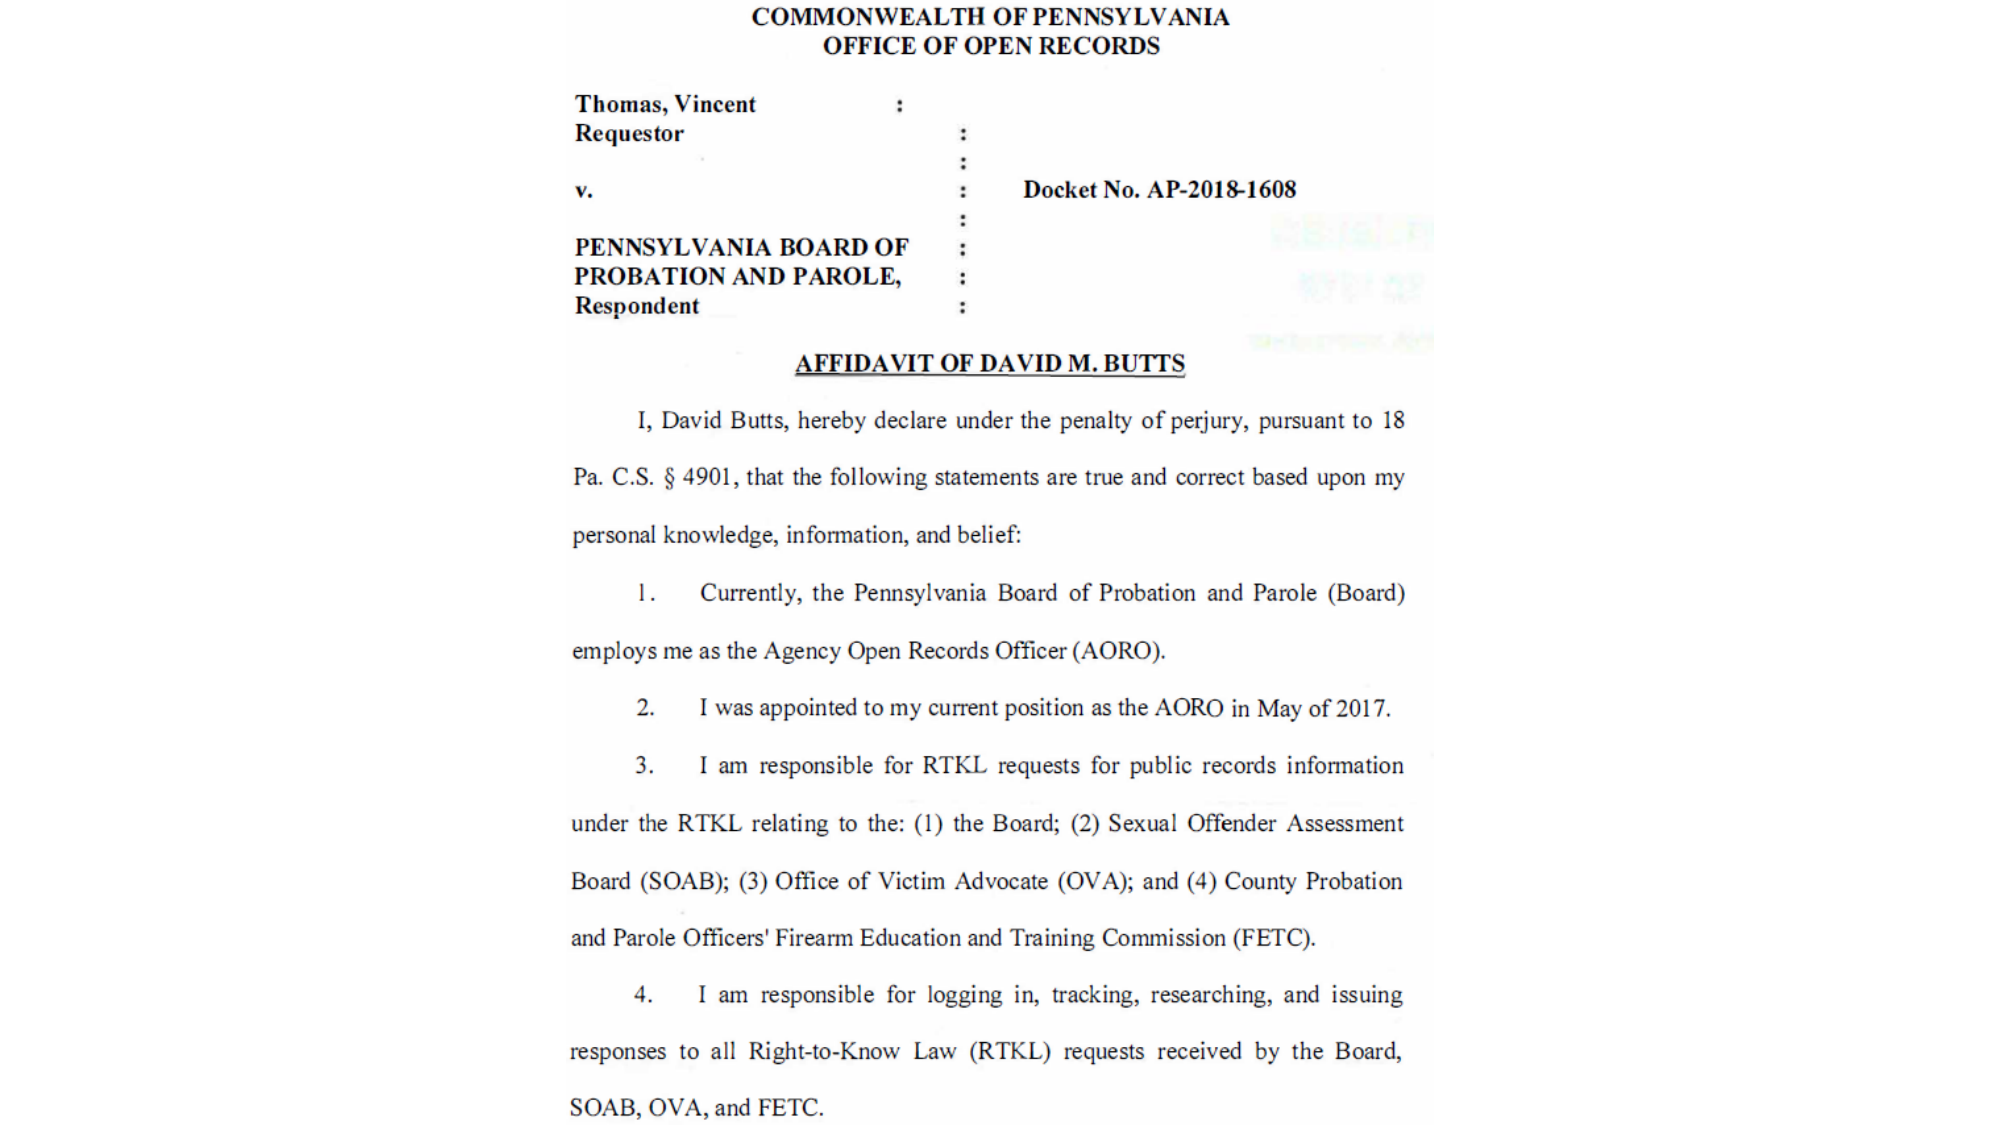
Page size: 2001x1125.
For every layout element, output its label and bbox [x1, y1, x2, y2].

picture [566, 0, 1434, 1125]
